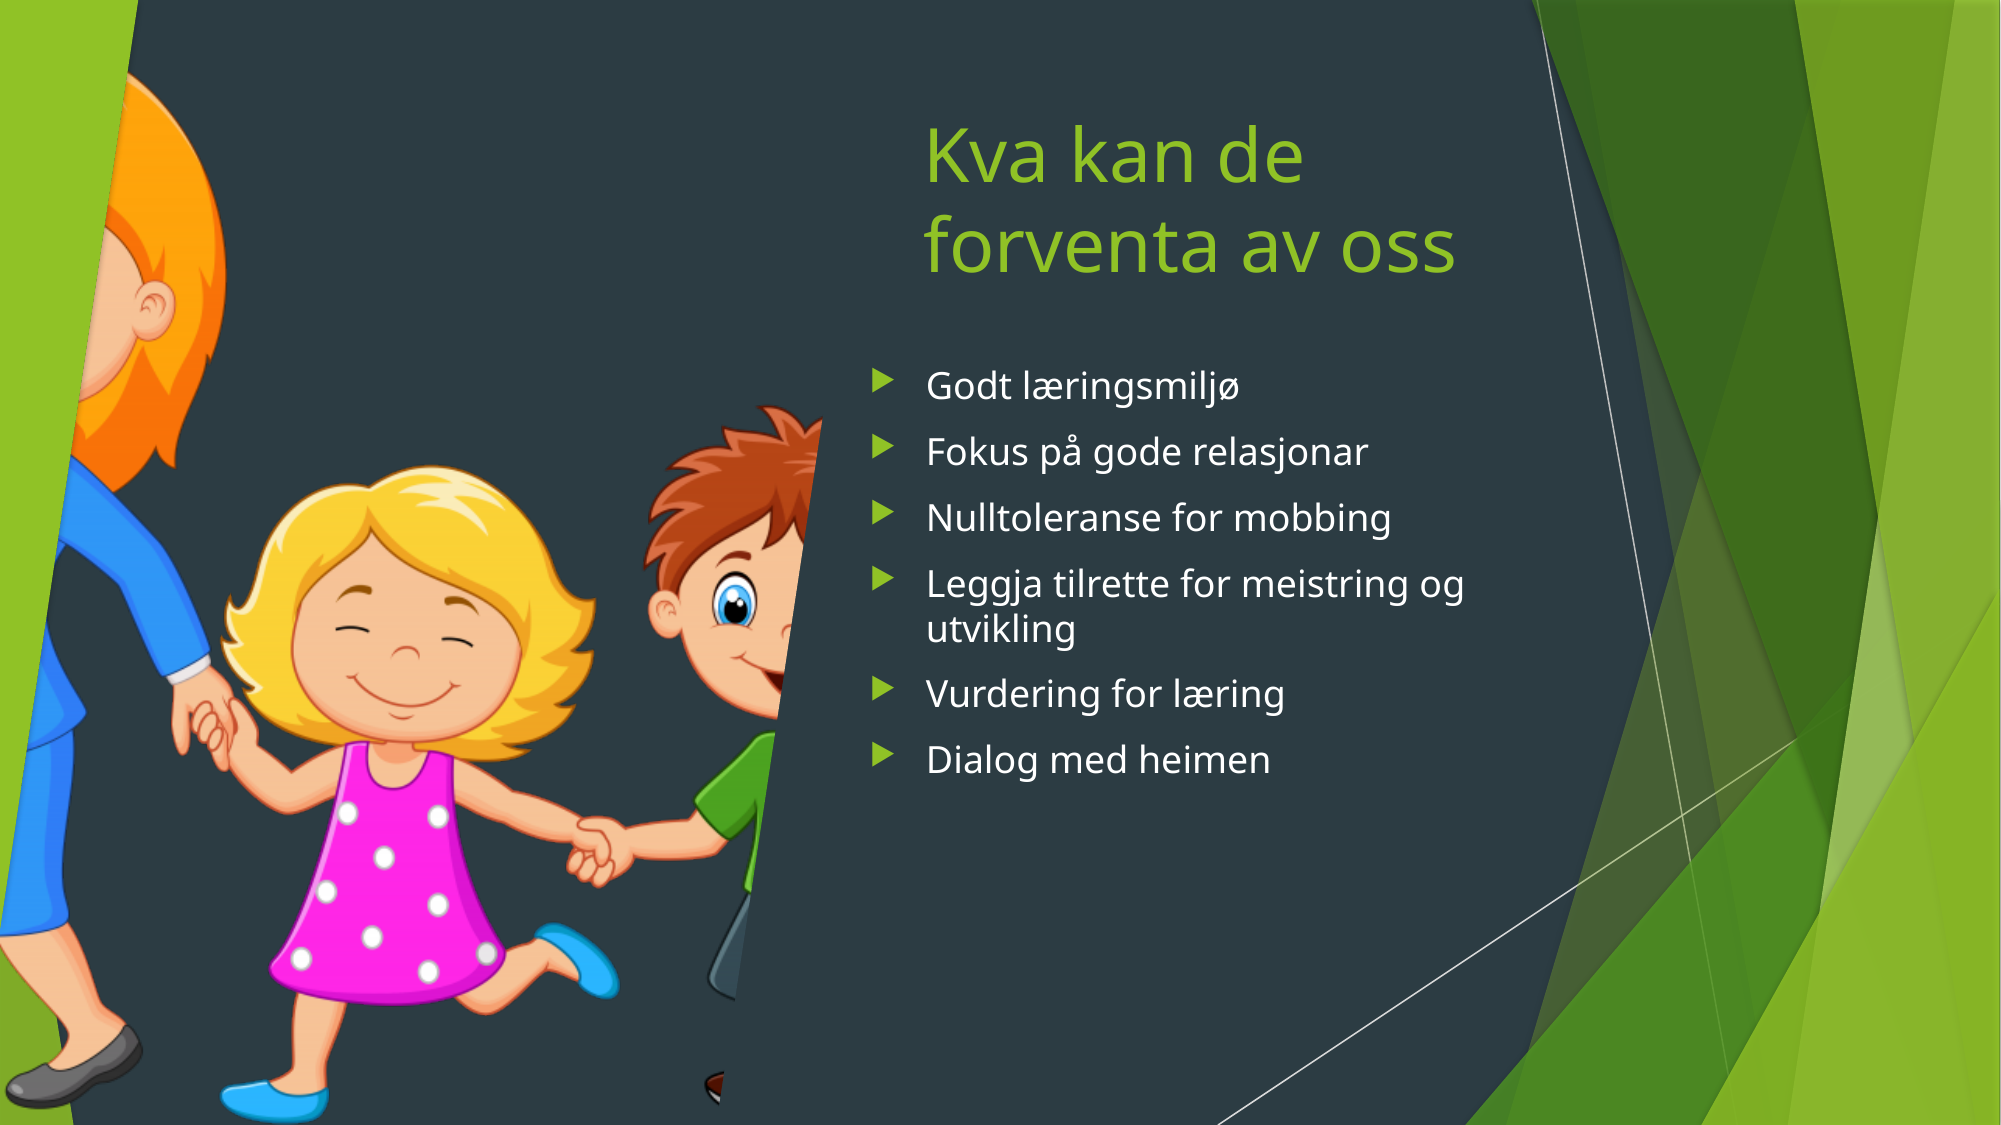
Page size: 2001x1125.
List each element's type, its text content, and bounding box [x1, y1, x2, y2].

text_box [890, 273, 1834, 1094]
picture [0, 0, 886, 1125]
title Kva kan de forventa av oss [908, 99, 999, 273]
text_box [999, 31, 1965, 346]
